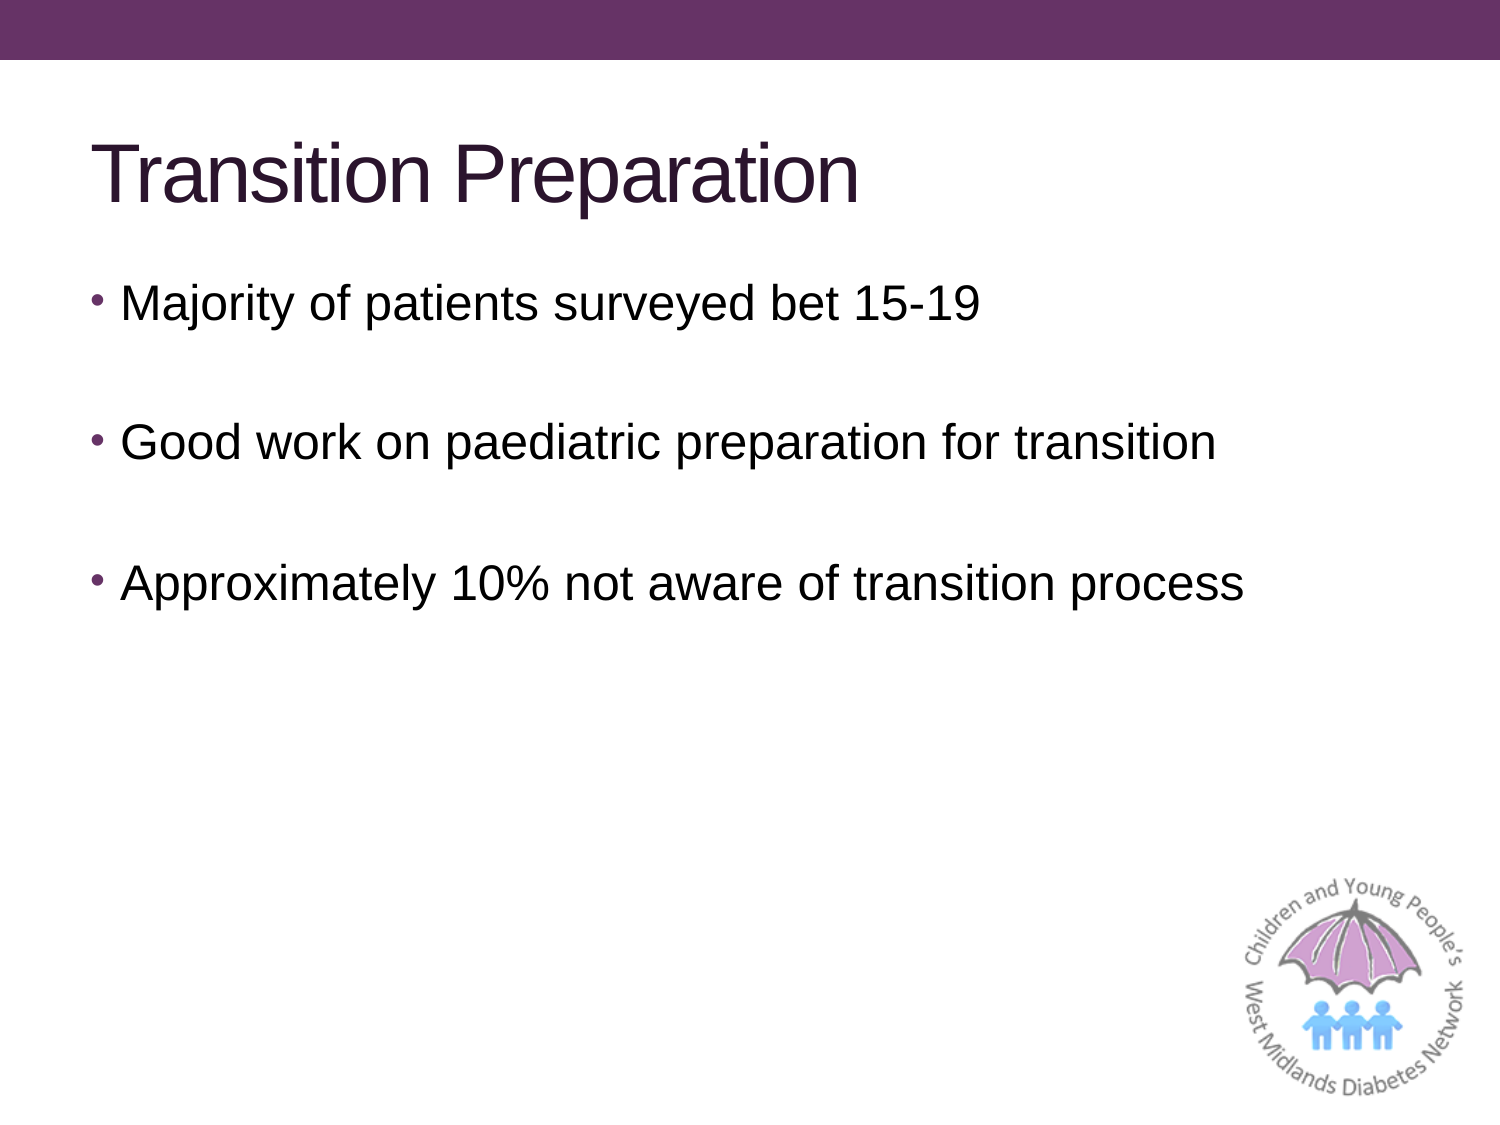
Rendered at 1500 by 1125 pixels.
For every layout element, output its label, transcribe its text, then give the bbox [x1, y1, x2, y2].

list Majority of patients surveyed bet 15-19 Good work on paediatric preparation for transition Approximately 10% not aware of transition process [75, 262, 1425, 1063]
title Transition Preparation [75, 87, 1425, 250]
picture [1240, 876, 1473, 1101]
